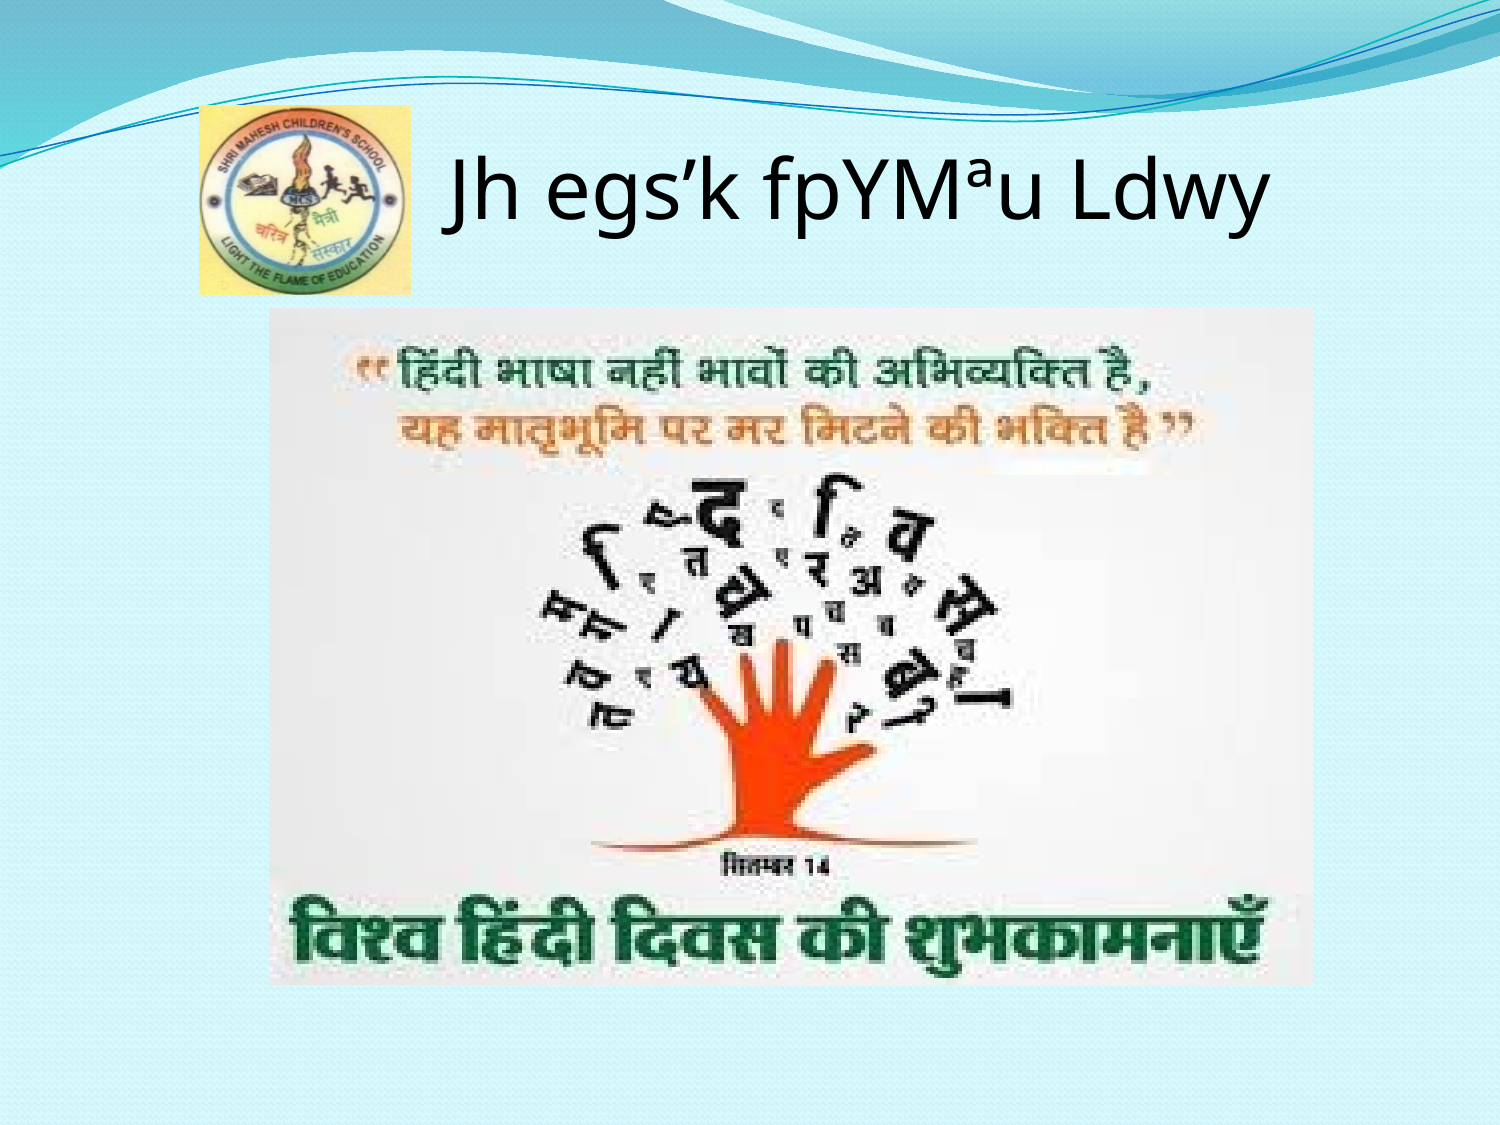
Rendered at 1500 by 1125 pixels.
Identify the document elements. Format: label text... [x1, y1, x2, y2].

text_box Jh egs’k fpYMªu Ldwy [433, 128, 1360, 244]
picture [269, 307, 1313, 985]
picture [198, 105, 411, 295]
